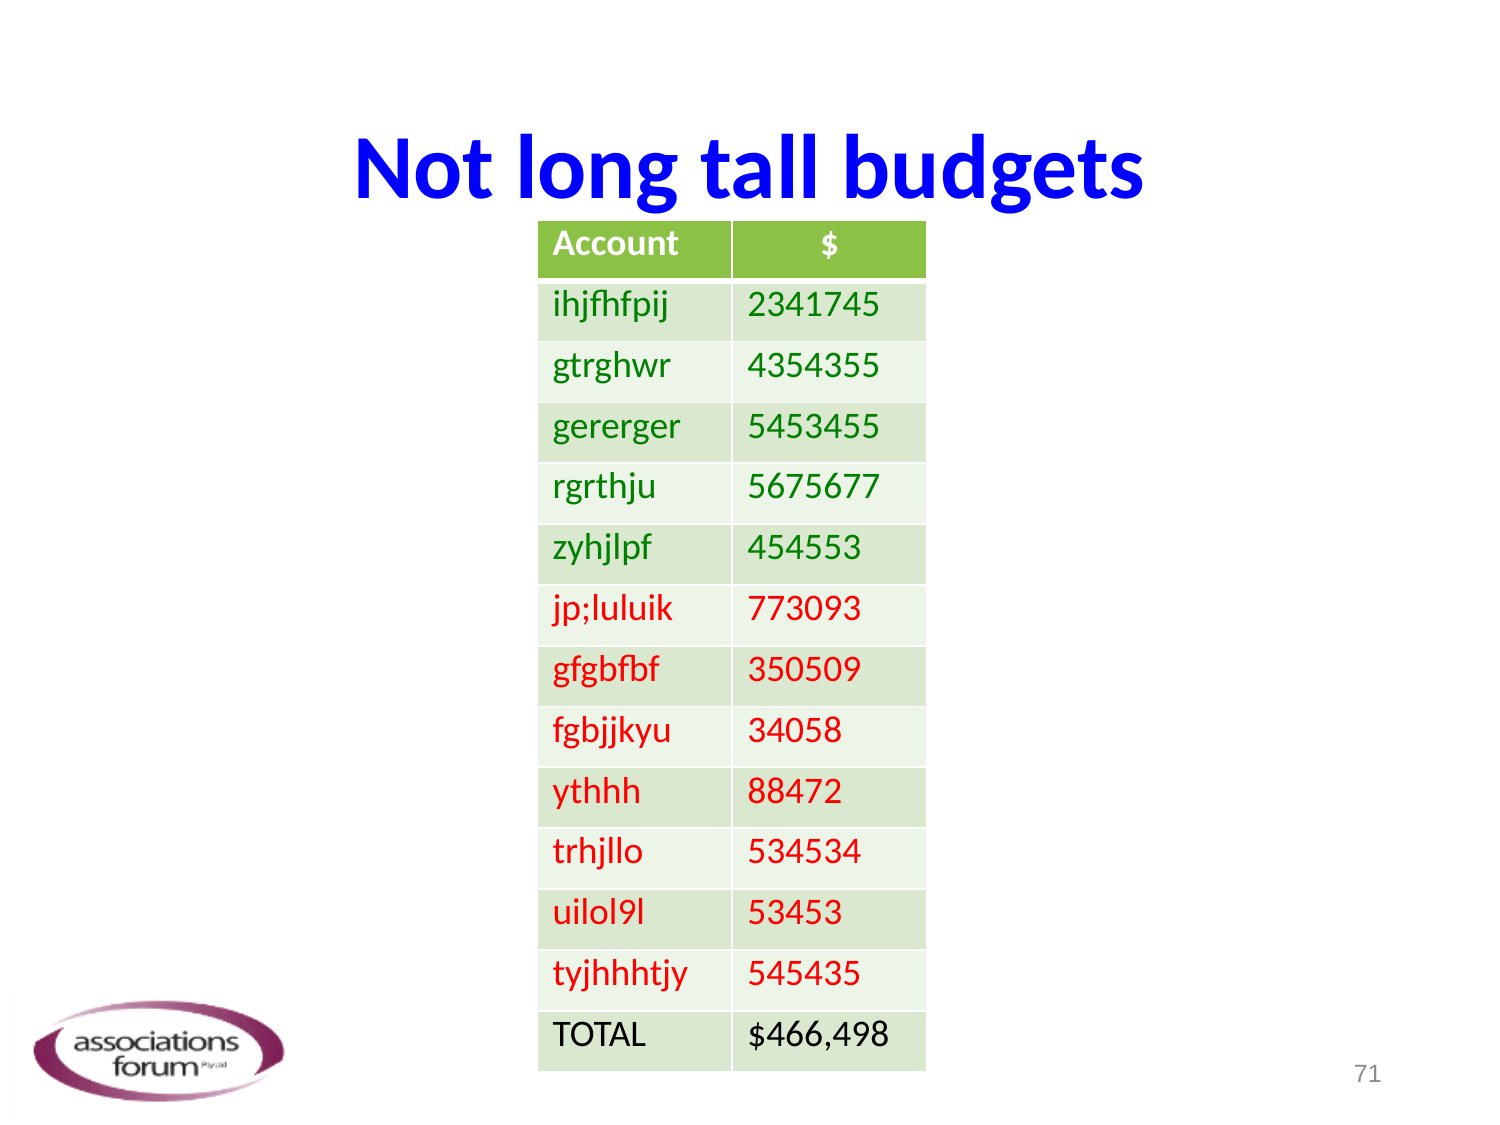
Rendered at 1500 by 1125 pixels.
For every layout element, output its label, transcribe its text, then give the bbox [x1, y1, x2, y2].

table_cell 4354355 [733, 342, 926, 402]
table_cell 534534 [733, 829, 926, 888]
table_cell uilol9l [538, 890, 731, 949]
table_cell ythhh [538, 768, 731, 827]
table_cell gfgbfbf [538, 647, 731, 706]
picture [9, 987, 313, 1124]
table_cell gtrghwr [538, 342, 731, 402]
table_cell 2341745 [733, 284, 926, 341]
table_cell 545435 [733, 951, 926, 1010]
table_cell 5675677 [733, 464, 926, 523]
table_cell rgrthju [538, 464, 731, 523]
table_cell 34058 [733, 707, 926, 766]
table_cell tyjhhhtjy [538, 951, 731, 1010]
table_cell TOTAL [538, 1012, 731, 1071]
table_cell $466,498 [733, 1012, 926, 1071]
table_cell trhjllo [538, 829, 731, 888]
table_cell 88472 [733, 768, 926, 827]
table_header $ [733, 221, 926, 278]
slide_number 71 [1059, 1042, 1397, 1103]
table_cell ihjfhfpij [538, 284, 731, 341]
table_cell fgbjjkyu [538, 707, 731, 766]
table_cell 53453 [733, 890, 926, 949]
table_cell 773093 [733, 586, 926, 645]
table_header Account [538, 221, 731, 278]
table_cell gererger [538, 403, 731, 462]
table_cell 5453455 [733, 403, 926, 462]
title Not long tall budgets [103, 59, 1397, 278]
table_cell 350509 [733, 647, 926, 706]
table_cell 454553 [733, 525, 926, 584]
table_cell jp;luluik [538, 586, 731, 645]
table_cell zyhjlpf [538, 525, 731, 584]
